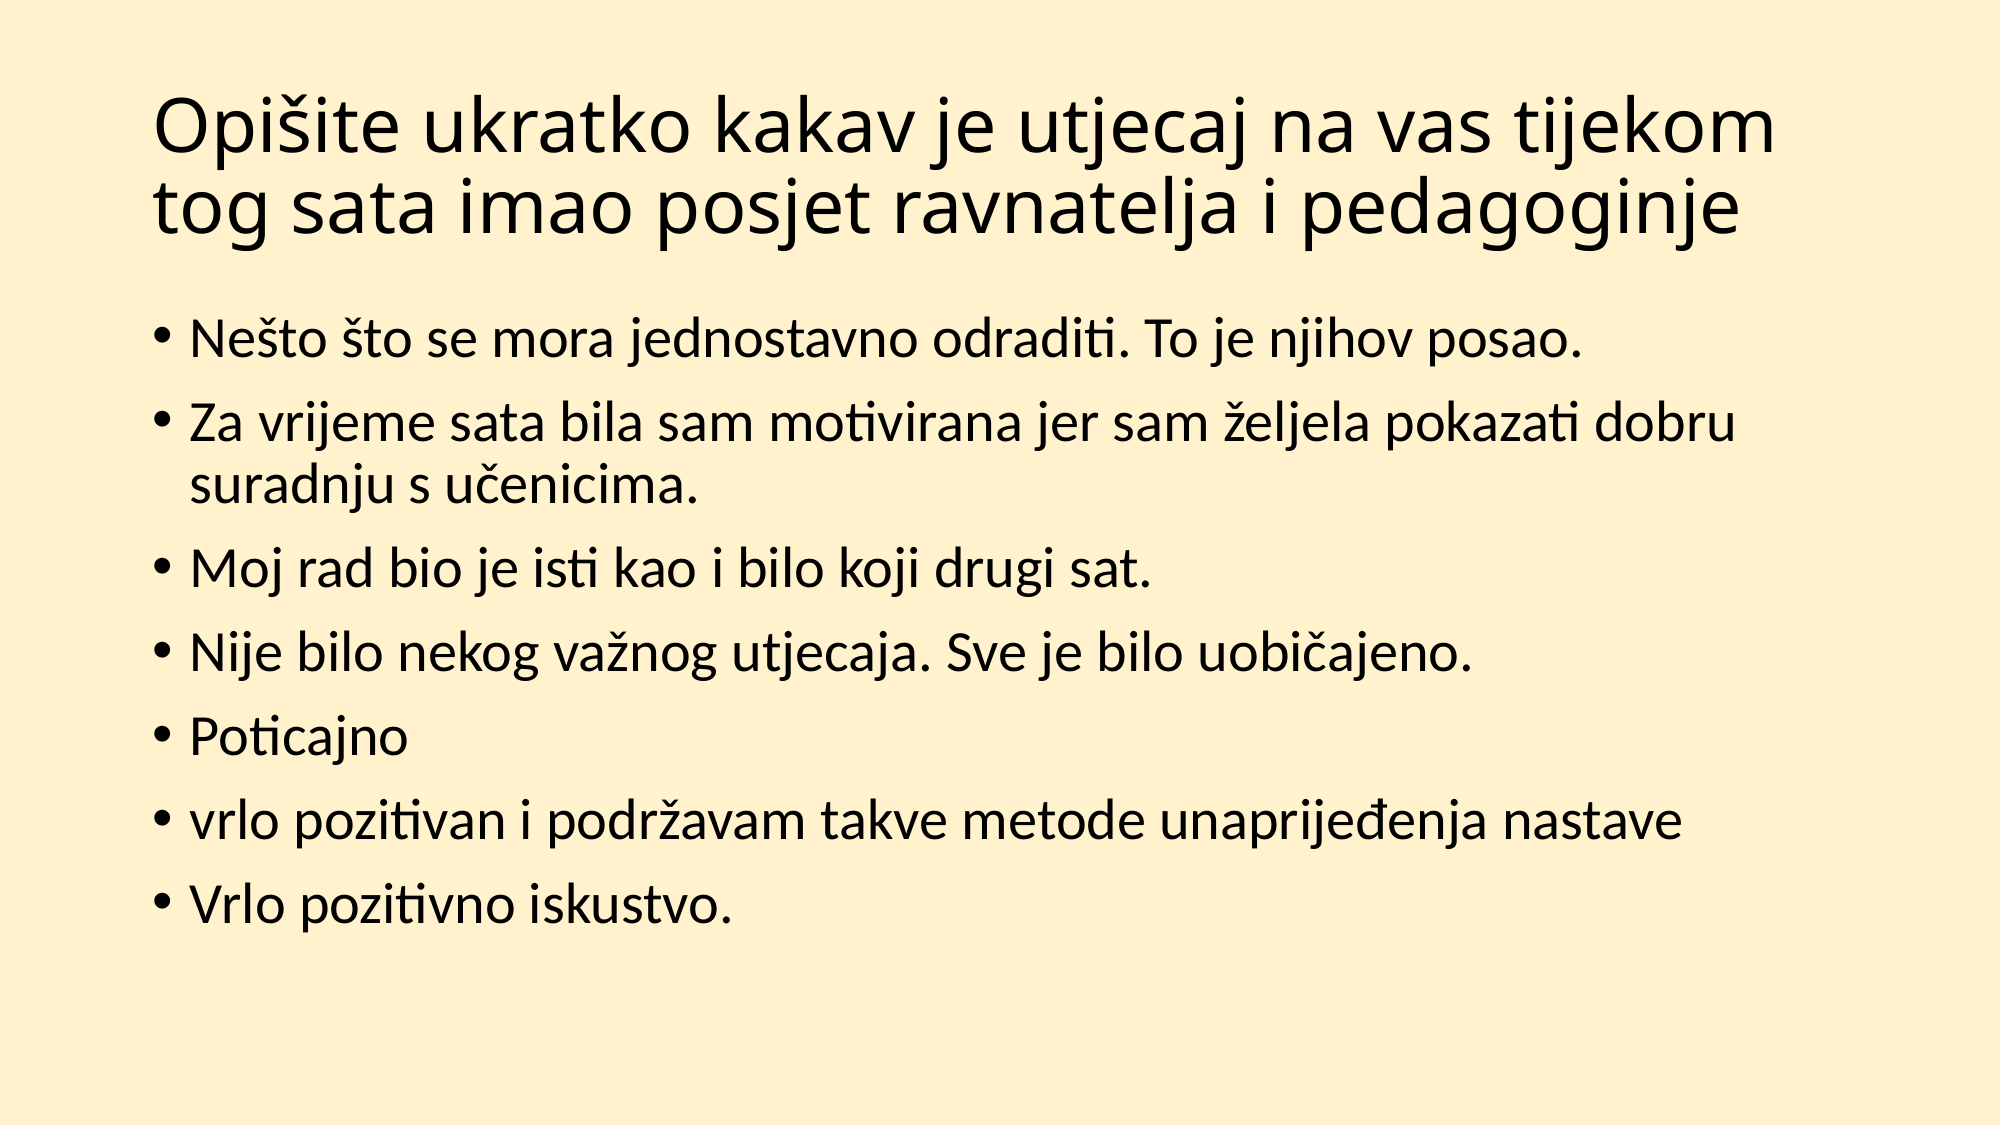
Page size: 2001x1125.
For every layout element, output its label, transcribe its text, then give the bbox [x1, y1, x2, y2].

title Opišite ukratko kakav je utjecaj na vas tijekom tog sata imao posjet ravnatelja i pedagoginje [137, 59, 1863, 278]
list Nešto što se mora jednostavno odraditi. To je njihov posao. Za vrijeme sata bila sam motivirana jer sam željela pokazati dobru suradnju s učenicima. Moj rad bio je isti kao i bilo koji drugi sat. Nije bilo nekog važnog utjecaja. Sve je bilo uobičajeno. Poticajno vrlo pozitivan i podržavam takve metode unaprijeđenja nastave Vrlo pozitivno iskustvo. [137, 299, 1863, 1014]
